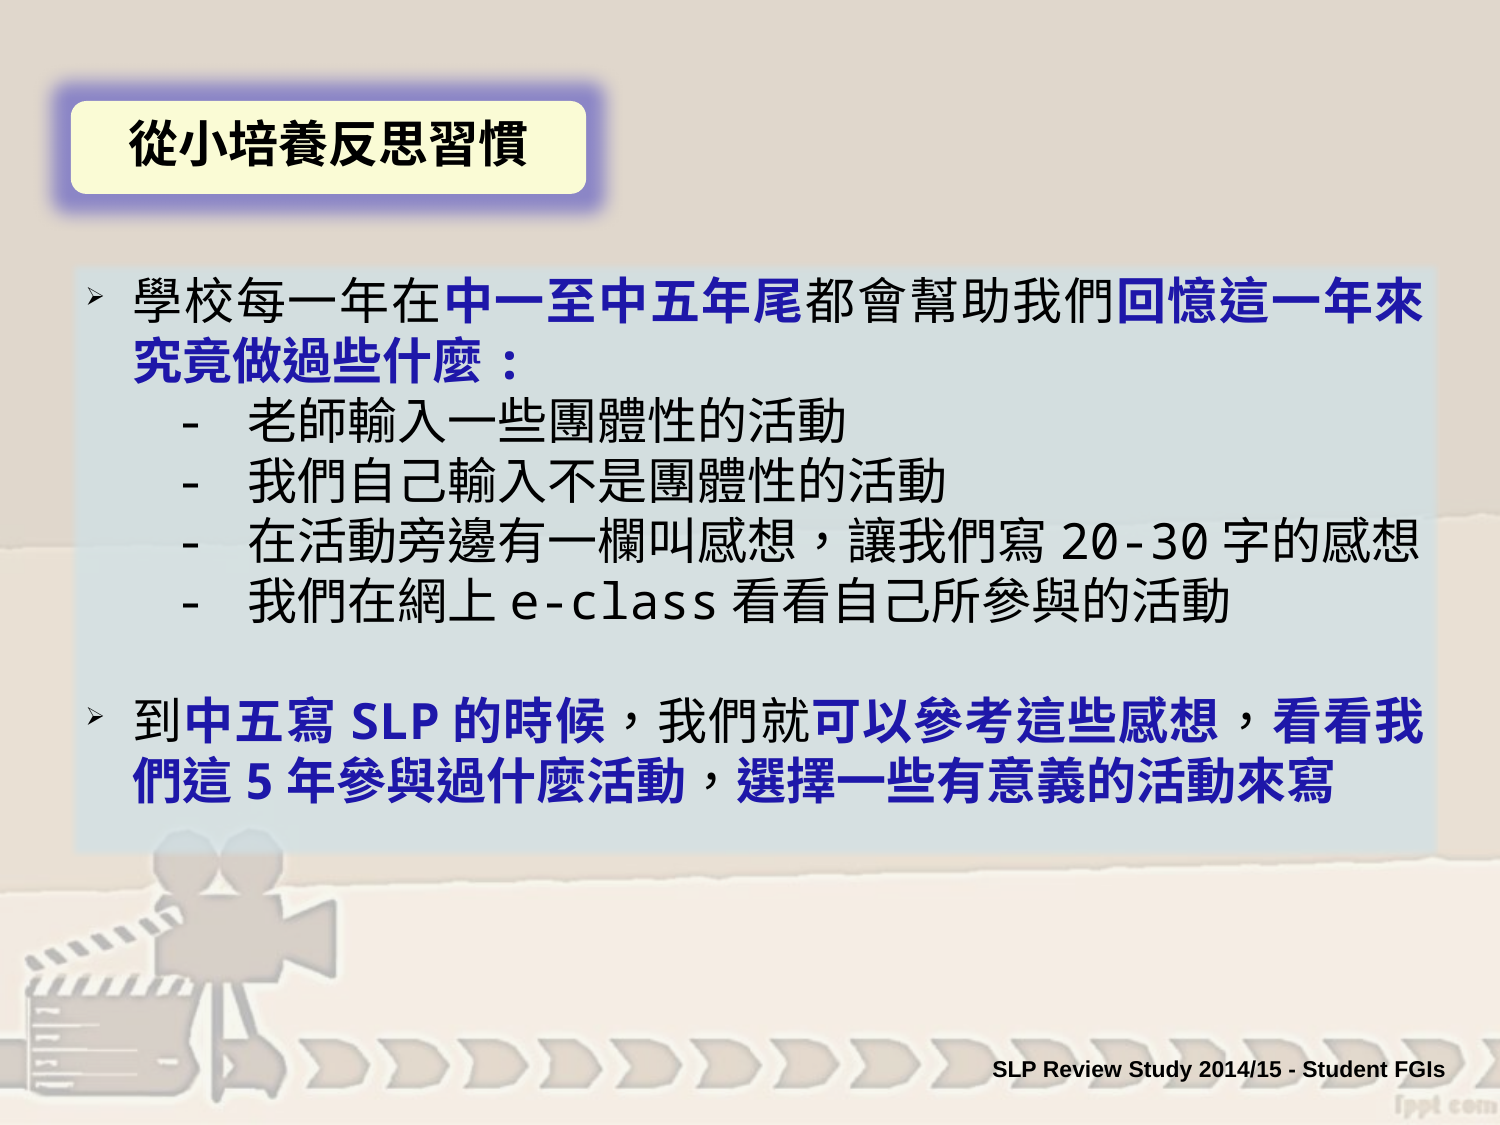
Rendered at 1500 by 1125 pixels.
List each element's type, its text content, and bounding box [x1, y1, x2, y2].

text_box 學校每一年在中一至中五年尾都會幫助我們回憶這一年來究竟做過些什麼: - 老師輸入一些團體性的活動 - 我們自己輸入不是團體性的活動 - 在活動旁邊有一欄叫感想，讓我們寫20-30字的感想 - 我們在網上e-class看看自己所參與的活動 到中五寫SLP的時候，我們就可以參考這些感想，看看我們這5年參與過什麼活動，選擇一些有意義的活動來寫 [75, 266, 1438, 855]
text_box SLP Review Study 2014/15 - Student FGIs [977, 1047, 1474, 1103]
text_box [0, 0, 1500, 1125]
text_box 從小培養反思習慣 [70, 100, 587, 194]
